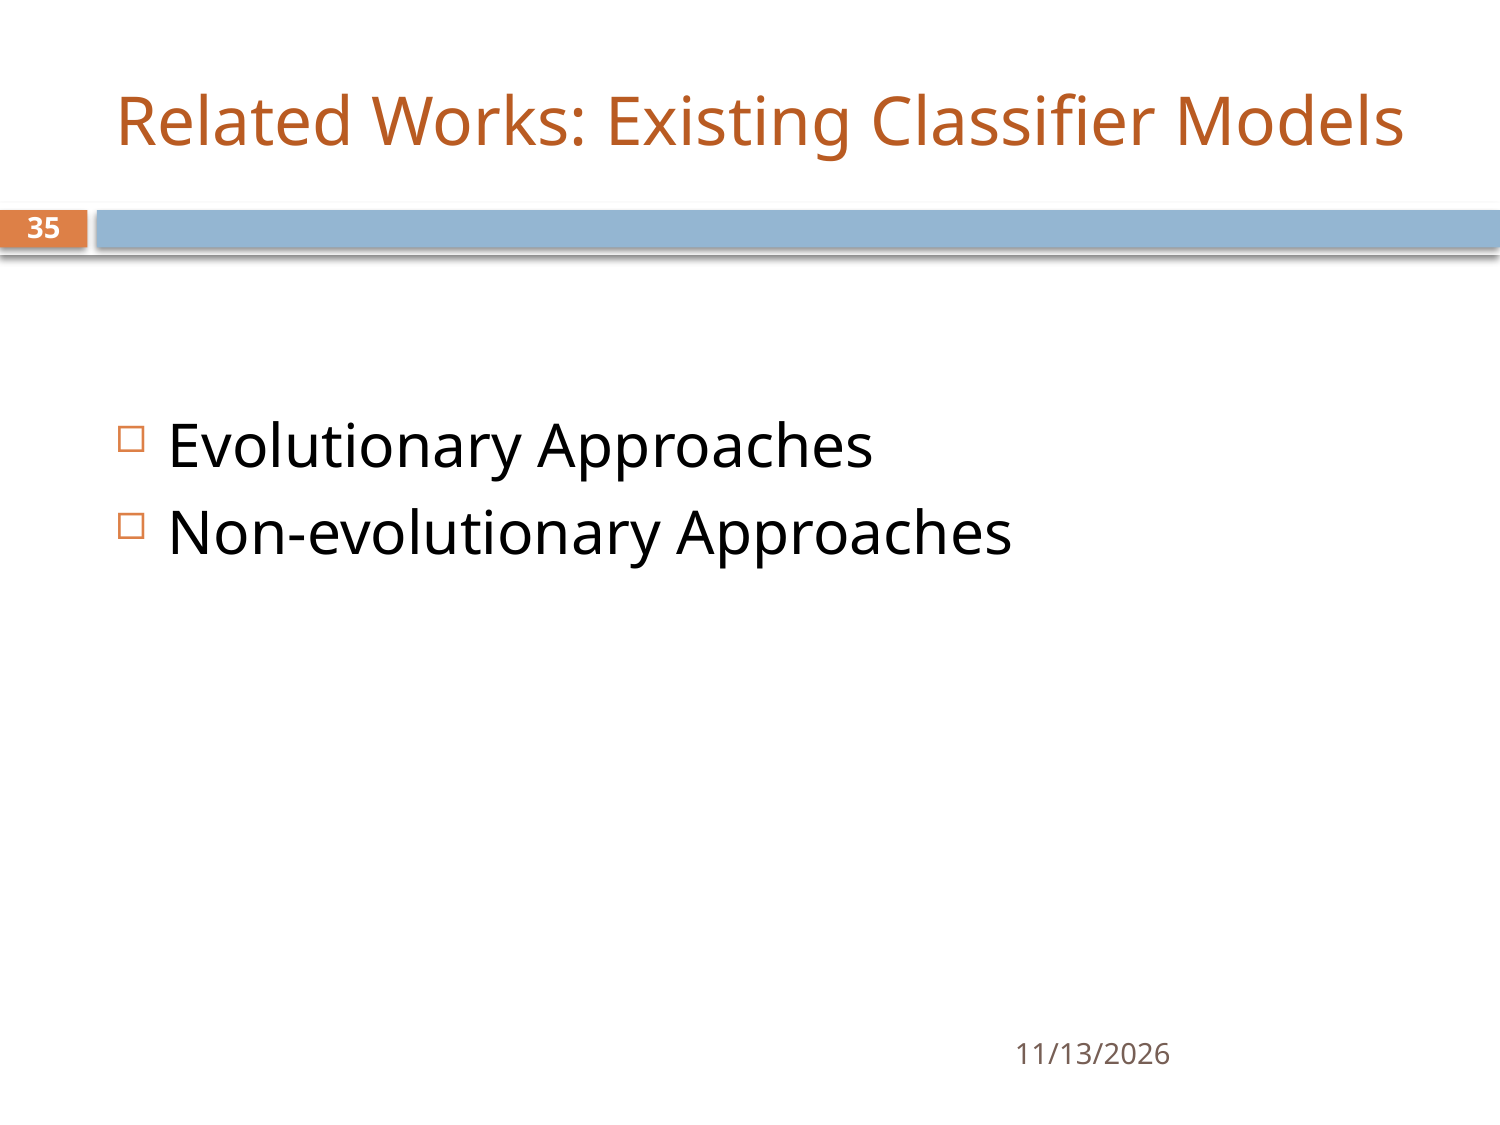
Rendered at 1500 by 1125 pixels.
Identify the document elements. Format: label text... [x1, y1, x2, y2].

list Evolutionary Approaches Non-evolutionary Approaches [100, 399, 1438, 1000]
slide_number 35 [0, 208, 88, 249]
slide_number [999, 1025, 1438, 1085]
title Related Works: Existing Classifier Models [100, 37, 1438, 200]
